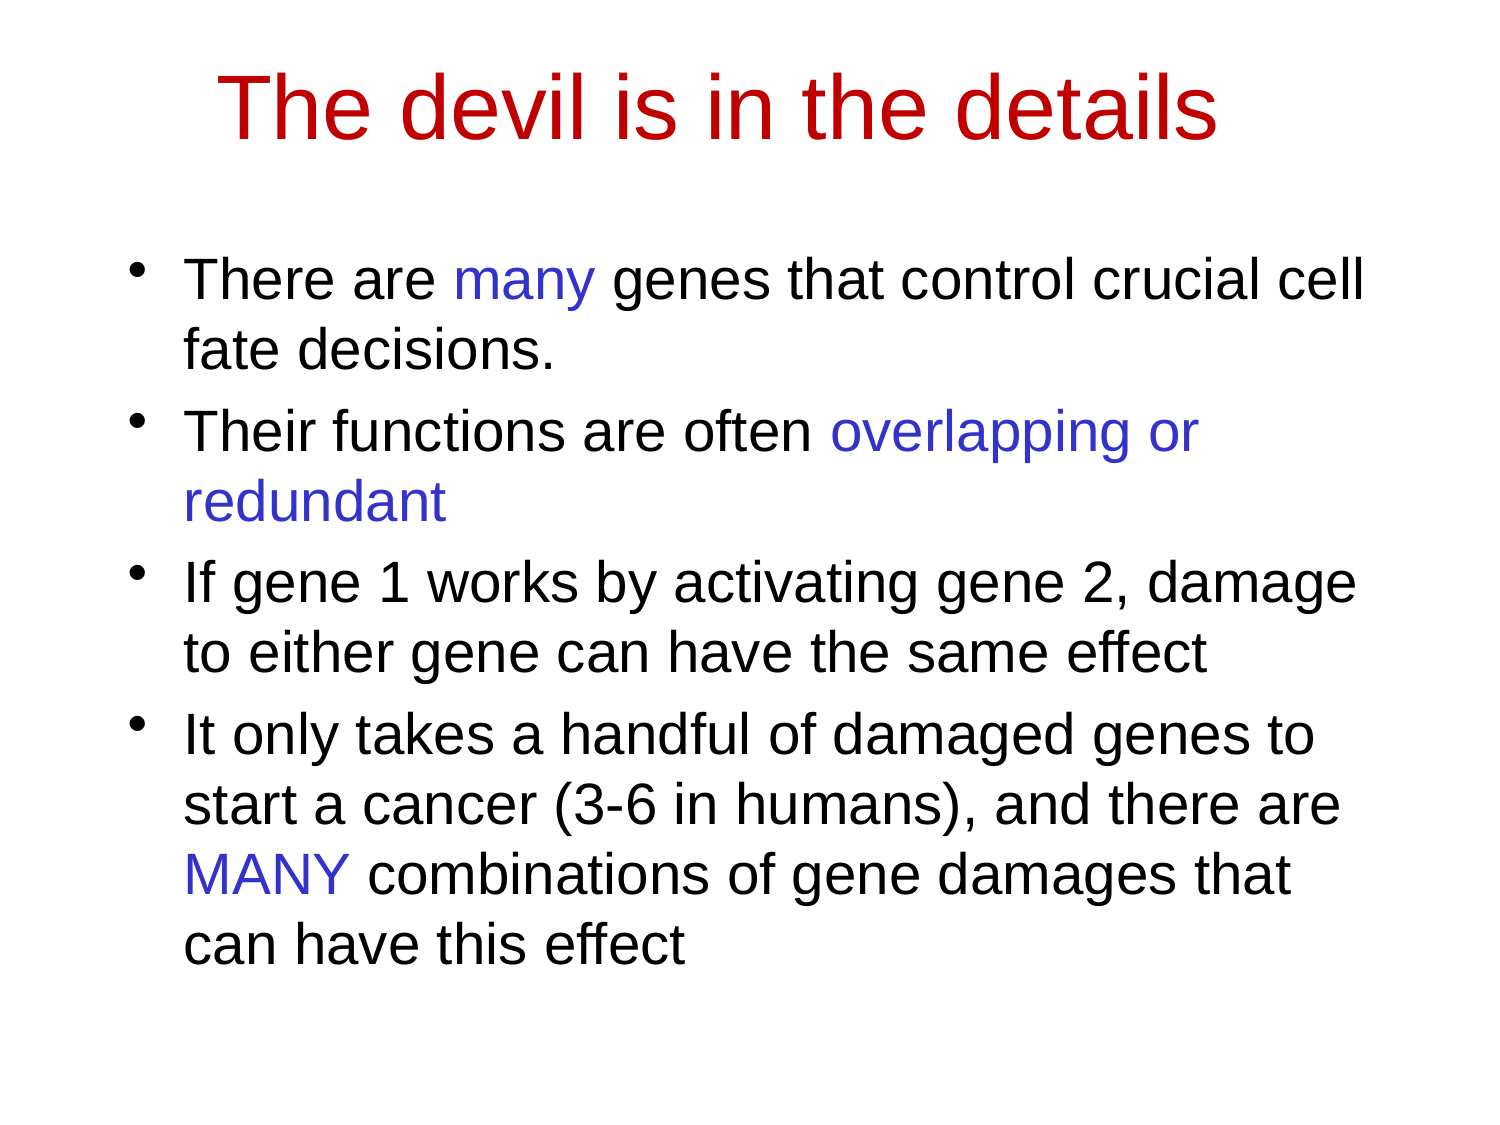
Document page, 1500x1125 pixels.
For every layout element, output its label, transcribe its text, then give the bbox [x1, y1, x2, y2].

title The devil is in the details [49, 8, 1388, 197]
list There are many genes that control crucial cell fate decisions. Their functions are often overlapping or redundant If gene 1 works by activating gene 2, damage to either gene can have the same effect It only takes a handful of damaged genes to start a cancer (3-6 in humans), and there are MANY combinations of gene damages that can have this effect [112, 233, 1388, 909]
